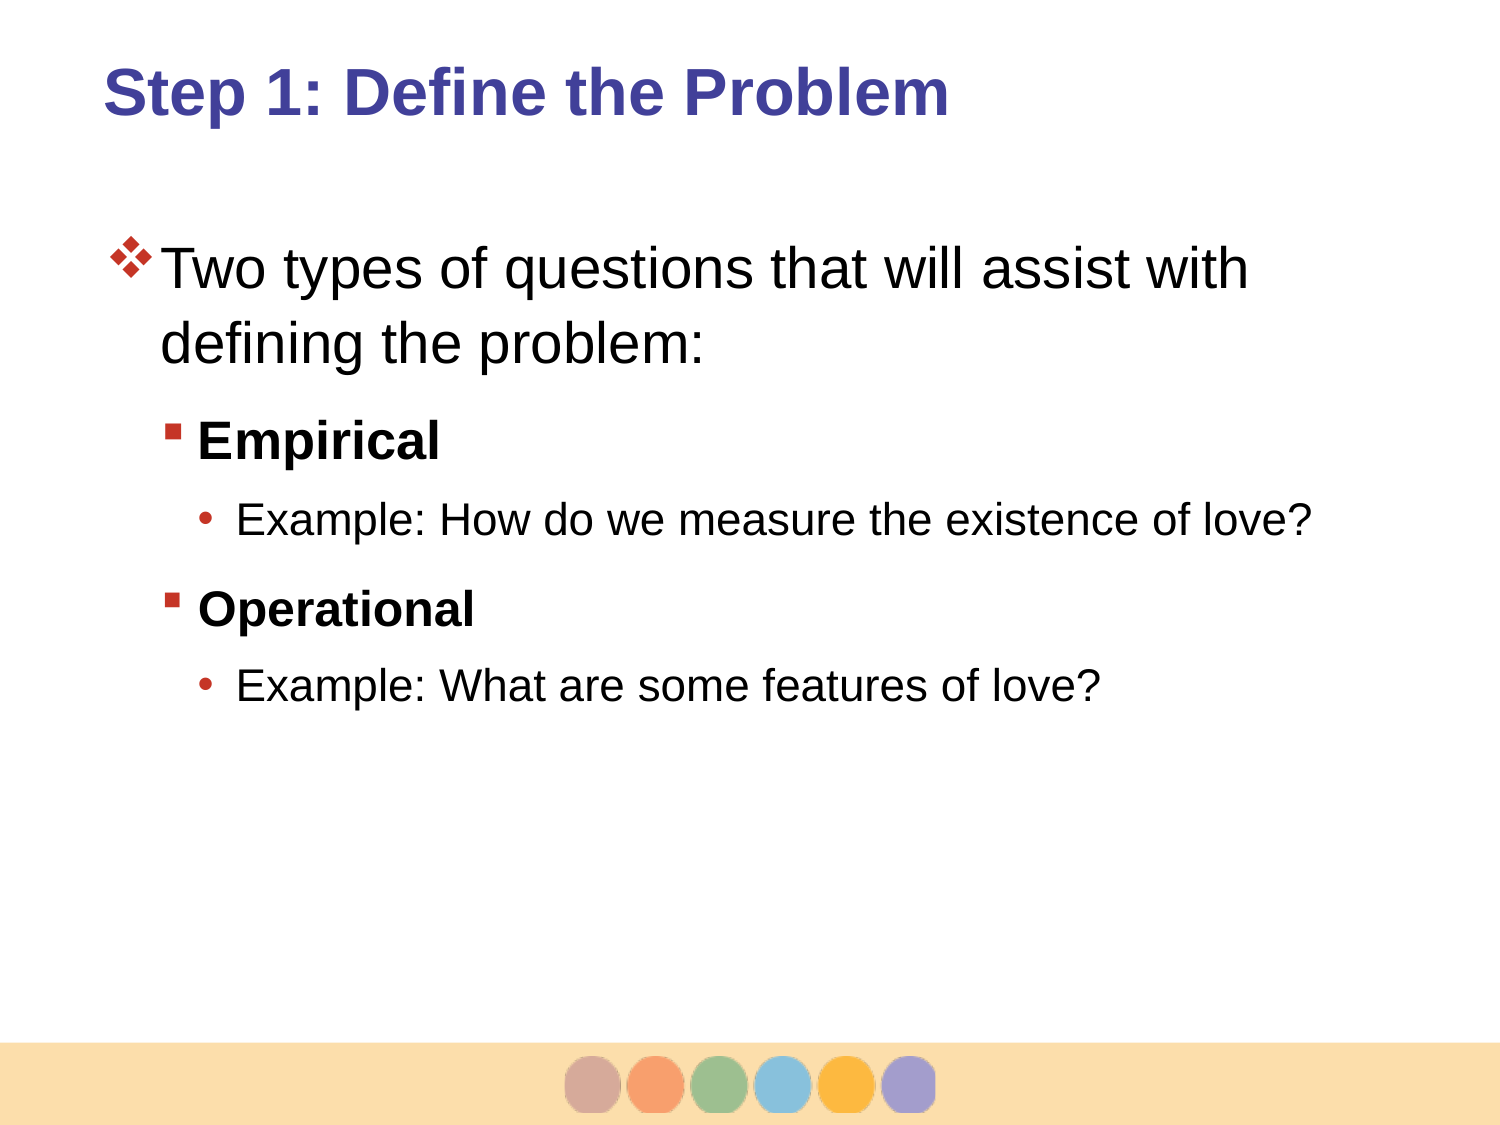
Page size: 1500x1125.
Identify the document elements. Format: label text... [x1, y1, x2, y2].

list Two types of questions that will assist with defining the problem: Empirical Example: How do we measure the existence of love? Operational Example: What are some features of love? [103, 224, 1397, 1025]
title Step 1: Define the Problem [103, 0, 1397, 188]
